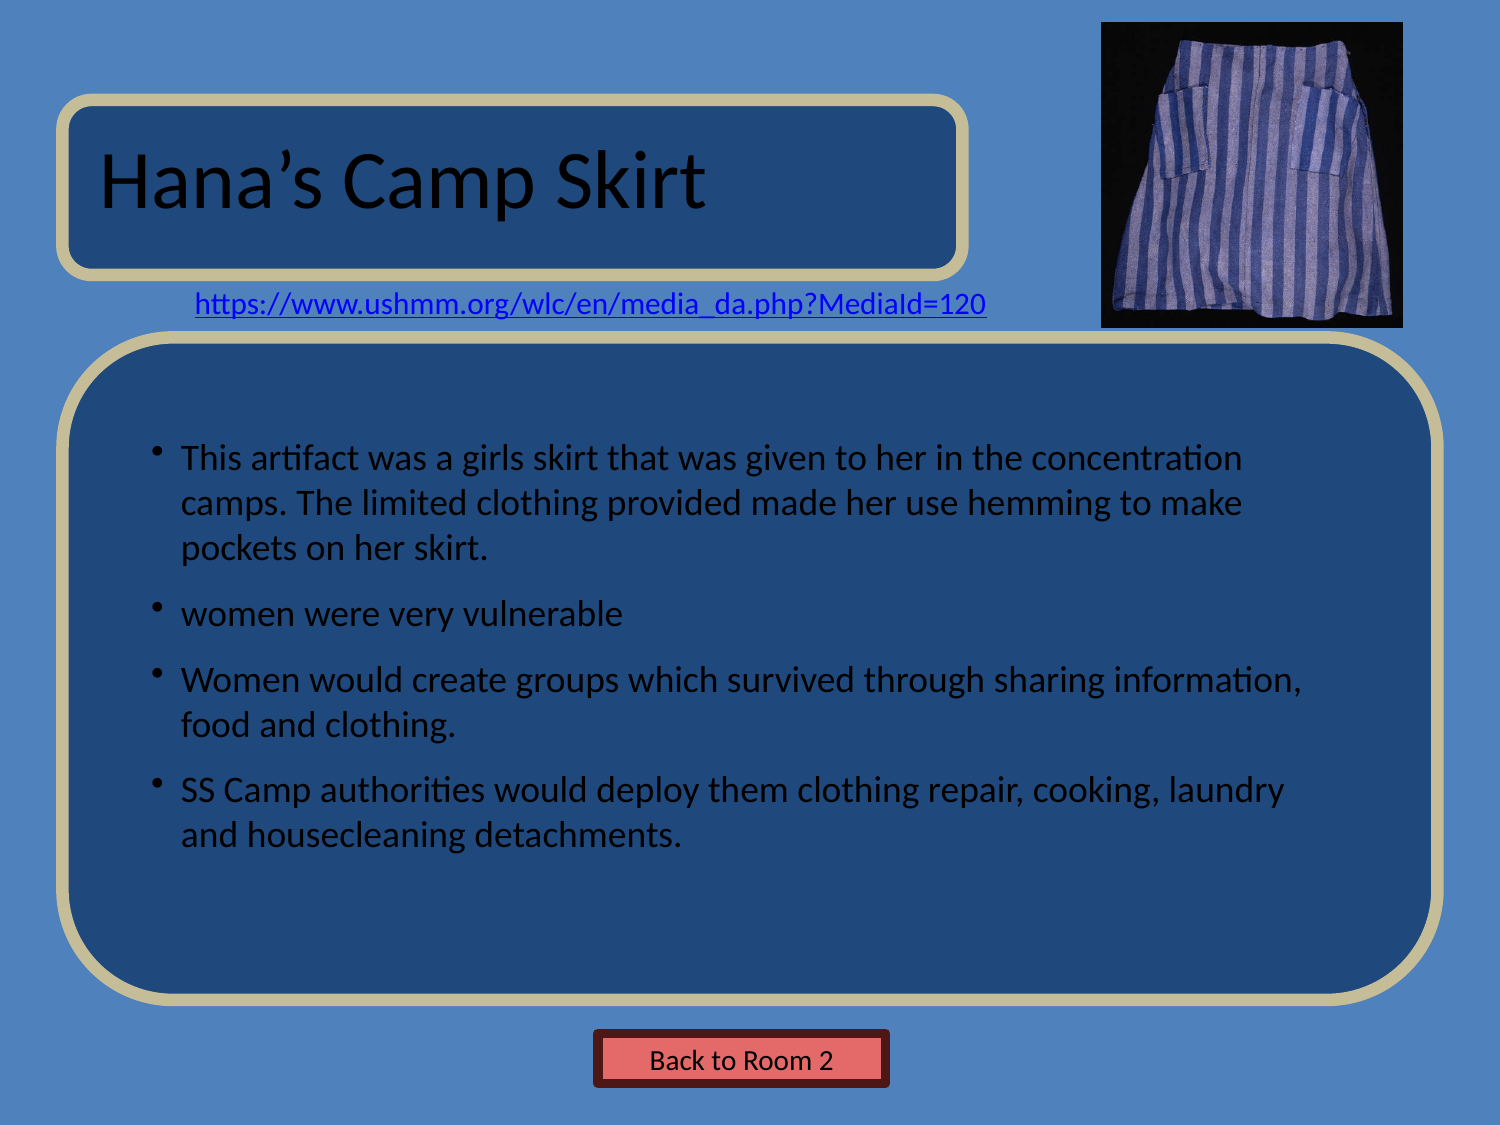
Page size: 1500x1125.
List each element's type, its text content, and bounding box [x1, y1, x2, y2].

text_box https://www.ushmm.org/wlc/en/media_da.php?MediaId=120 [187, 275, 995, 328]
text_box [62, 337, 1438, 1000]
picture [1101, 21, 1404, 328]
text_box [0, 0, 1500, 1125]
text_box [62, 99, 962, 275]
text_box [597, 1033, 886, 1084]
text_box This artifact was a girls skirt that was given to her in the concentration camps. The limited clothing provided made her use hemming to make pockets on her skirt. women were very vulnerable Women would create groups which survived through sharing information, food and clothing. SS Camp authorities would deploy them clothing repair, cooking, laundry and housecleaning detachments. [143, 425, 1357, 863]
title Hana’s Camp Skirt [99, 124, 963, 251]
